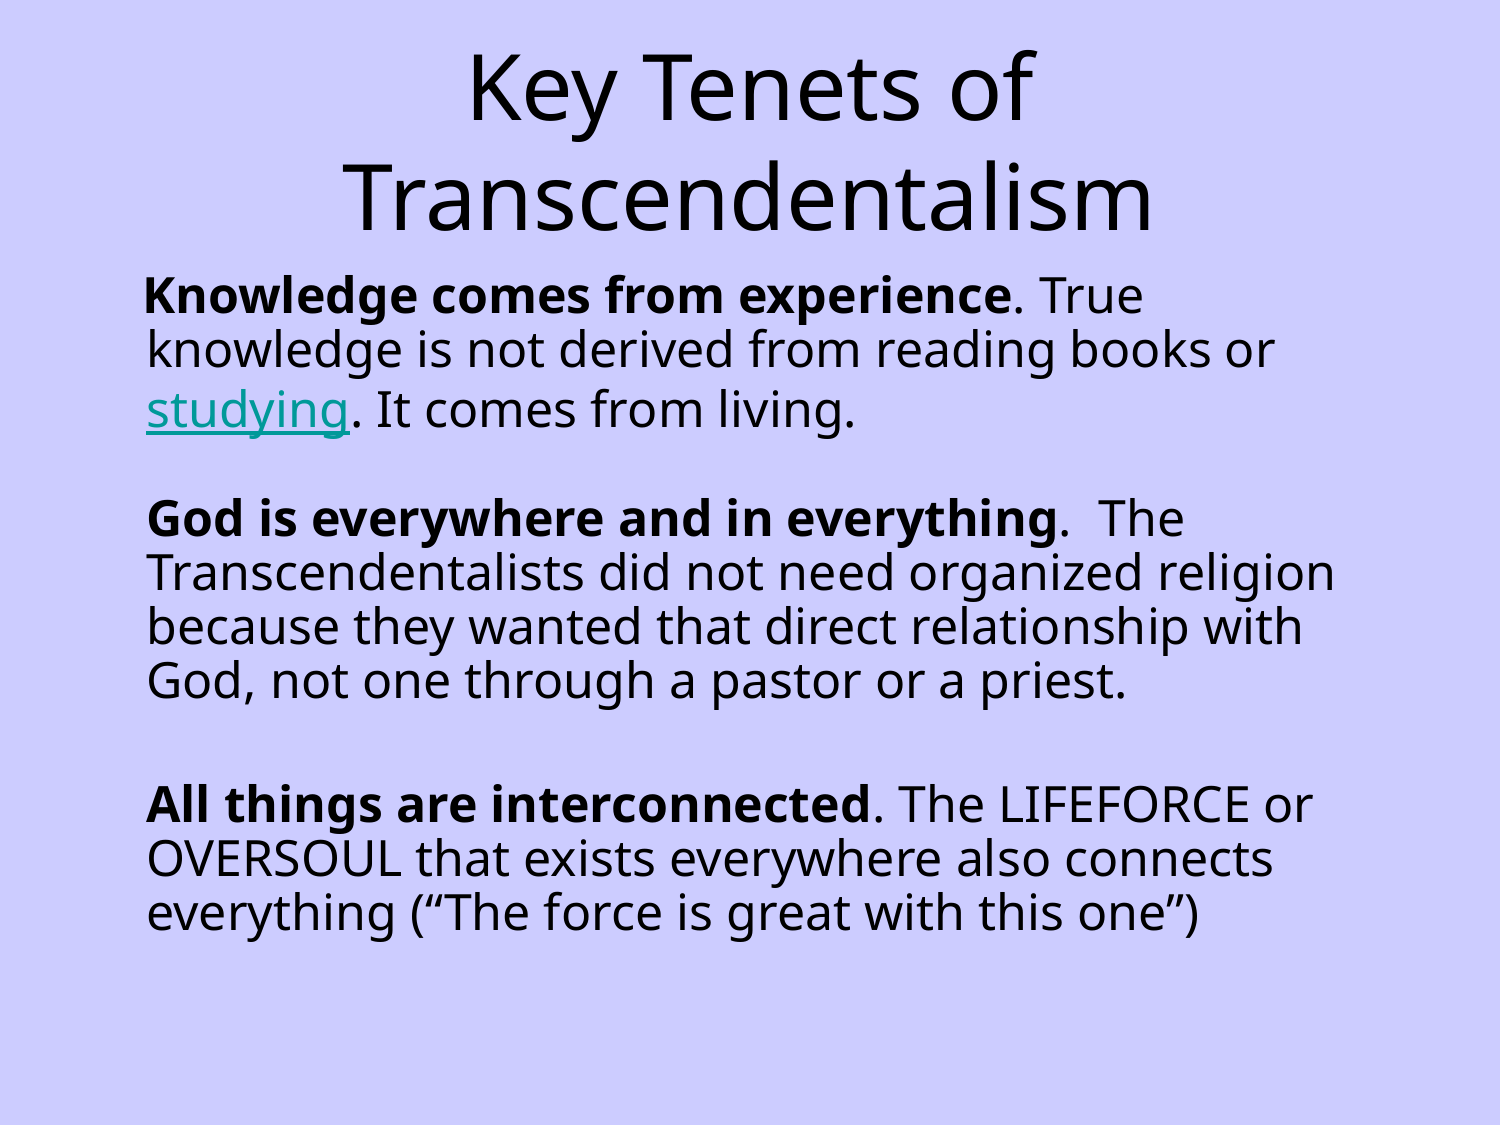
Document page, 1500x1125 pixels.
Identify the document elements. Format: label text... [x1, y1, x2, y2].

list Knowledge comes from experience. True knowledge is not derived from reading books or studying. It comes from living. God is everywhere and in everything. The Transcendentalists did not need organized religion because they wanted that direct relationship with God, not one through a pastor or a priest. All things are interconnected. The LIFEFORCE or OVERSOUL that exists everywhere also connects everything (“The force is great with this one”) [74, 262, 1426, 1006]
title Key Tenets of Transcendentalism [74, 44, 1426, 233]
